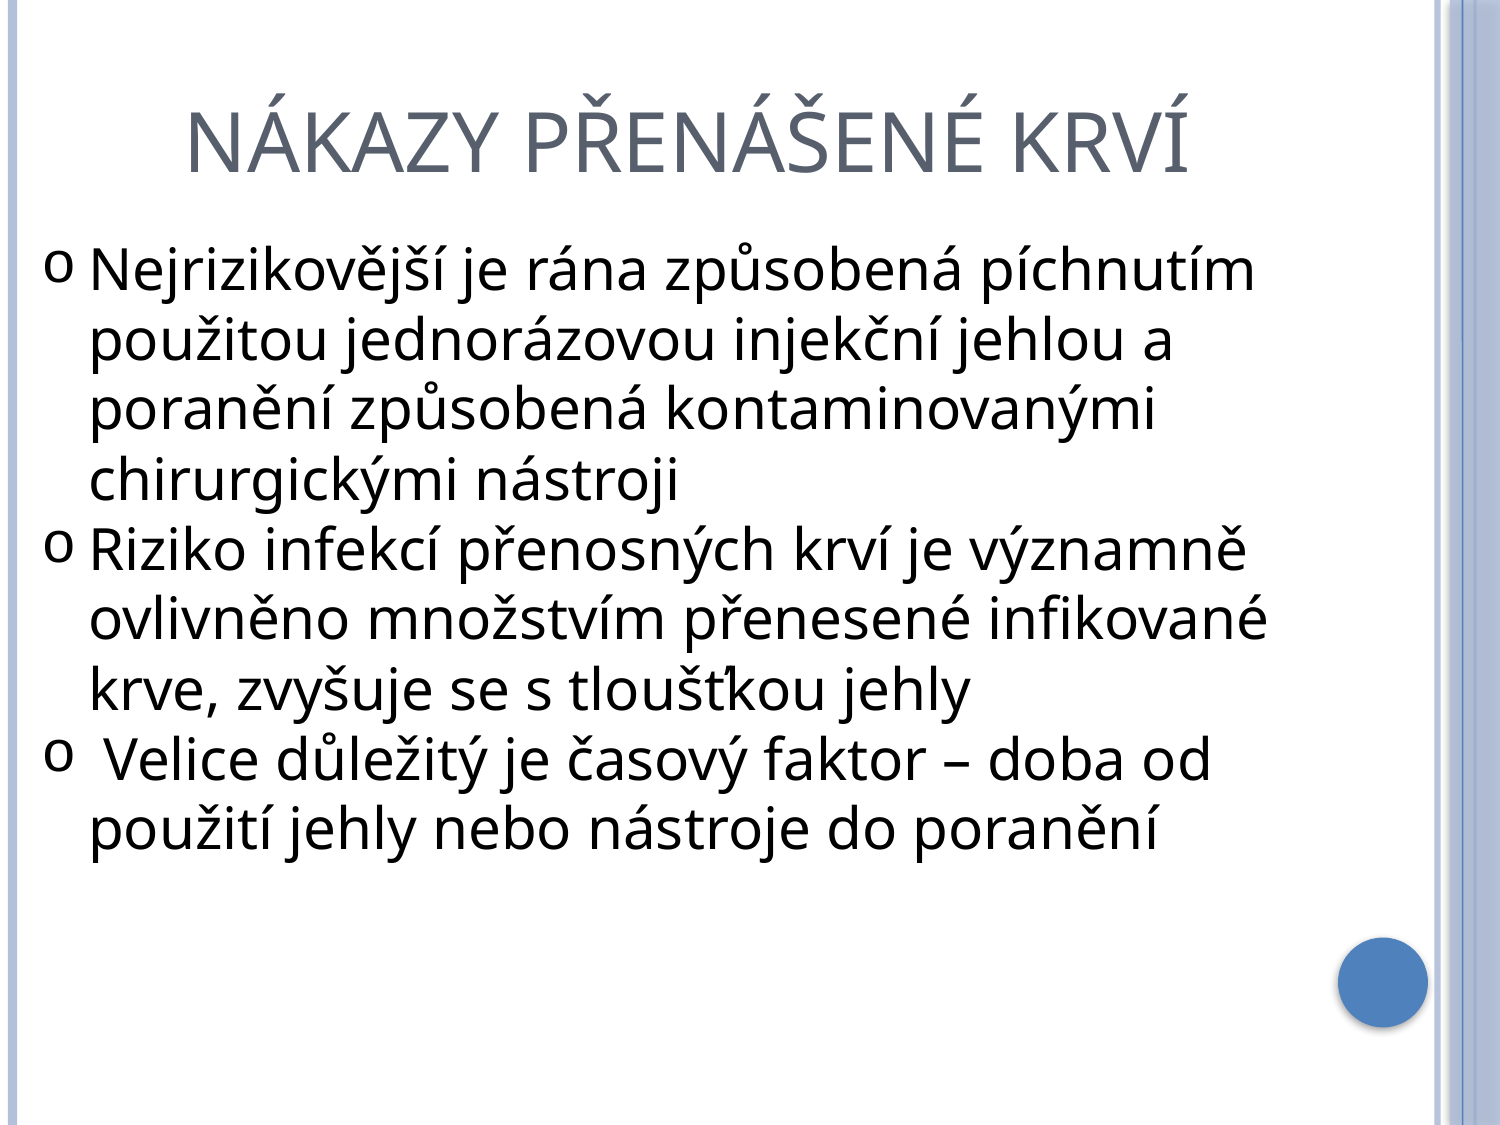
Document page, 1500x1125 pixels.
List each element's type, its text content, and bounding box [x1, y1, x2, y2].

title NÁKAZY PŘENÁŠENÉ KRVÍ [75, 45, 1300, 231]
list Nejrizikovější je rána způsobená píchnutím použitou jednorázovou injekční jehlou a poranění způsobená kontaminovanými chirurgickými nástroji Riziko infekcí přenosných krví je významně ovlivněno množstvím přenesené infikované krve, zvyšuje se s tloušťkou jehly Velice důležitý je časový faktor – doba od použití jehly nebo nástroje do poranění [41, 231, 1300, 1062]
